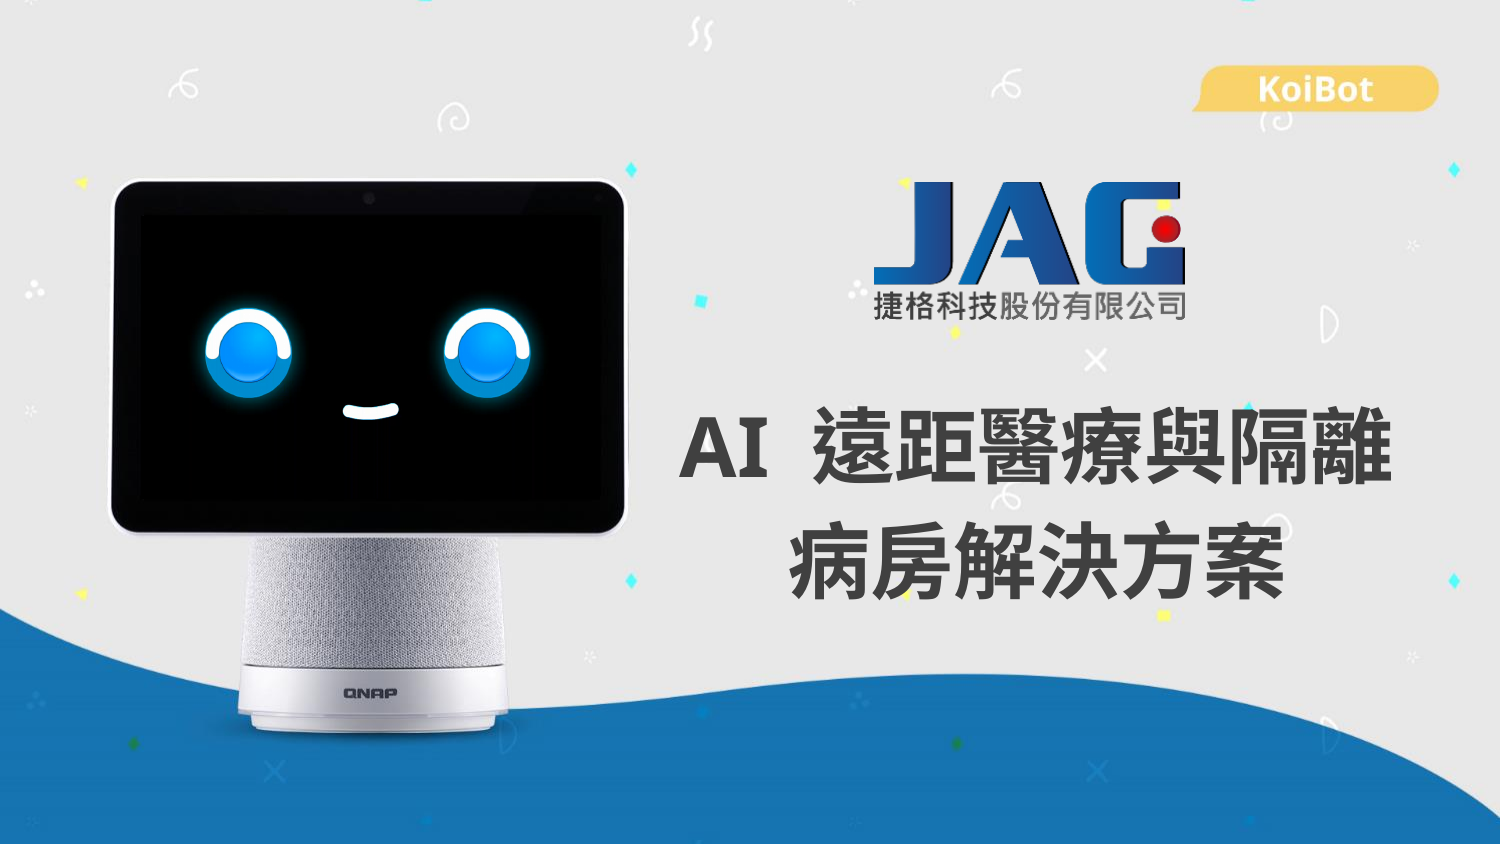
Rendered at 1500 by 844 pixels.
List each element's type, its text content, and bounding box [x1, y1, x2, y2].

title AI 遠距醫療與隔離病房解決方案 [625, 372, 1433, 616]
picture [0, 0, 1500, 844]
